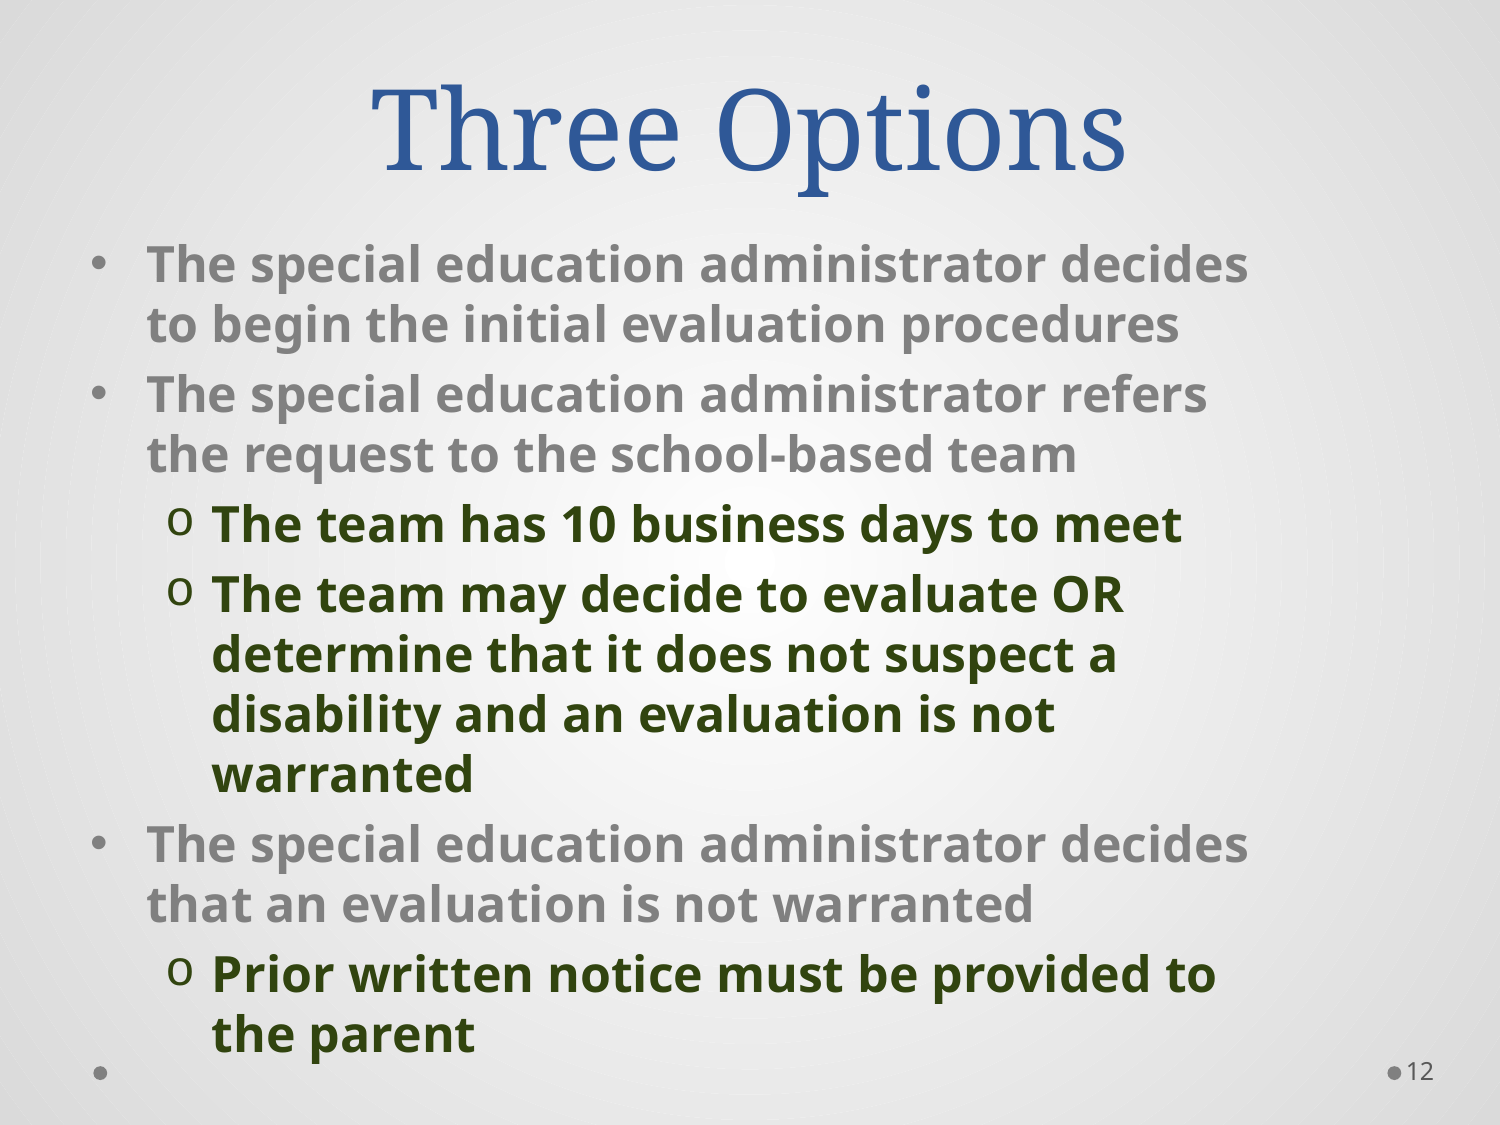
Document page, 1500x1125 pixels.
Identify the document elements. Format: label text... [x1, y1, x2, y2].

title Three Options [75, 24, 1425, 200]
slide_number 12 [1401, 1042, 1494, 1103]
list The special education administrator decides to begin the initial evaluation procedures The special education administrator refers the request to the school-based team The team has 10 business days to meet The team may decide to evaluate OR determine that it does not suspect a disability and an evaluation is not warranted The special education administrator decides that an evaluation is not warranted Prior written notice must be provided to the parent [75, 224, 1313, 968]
